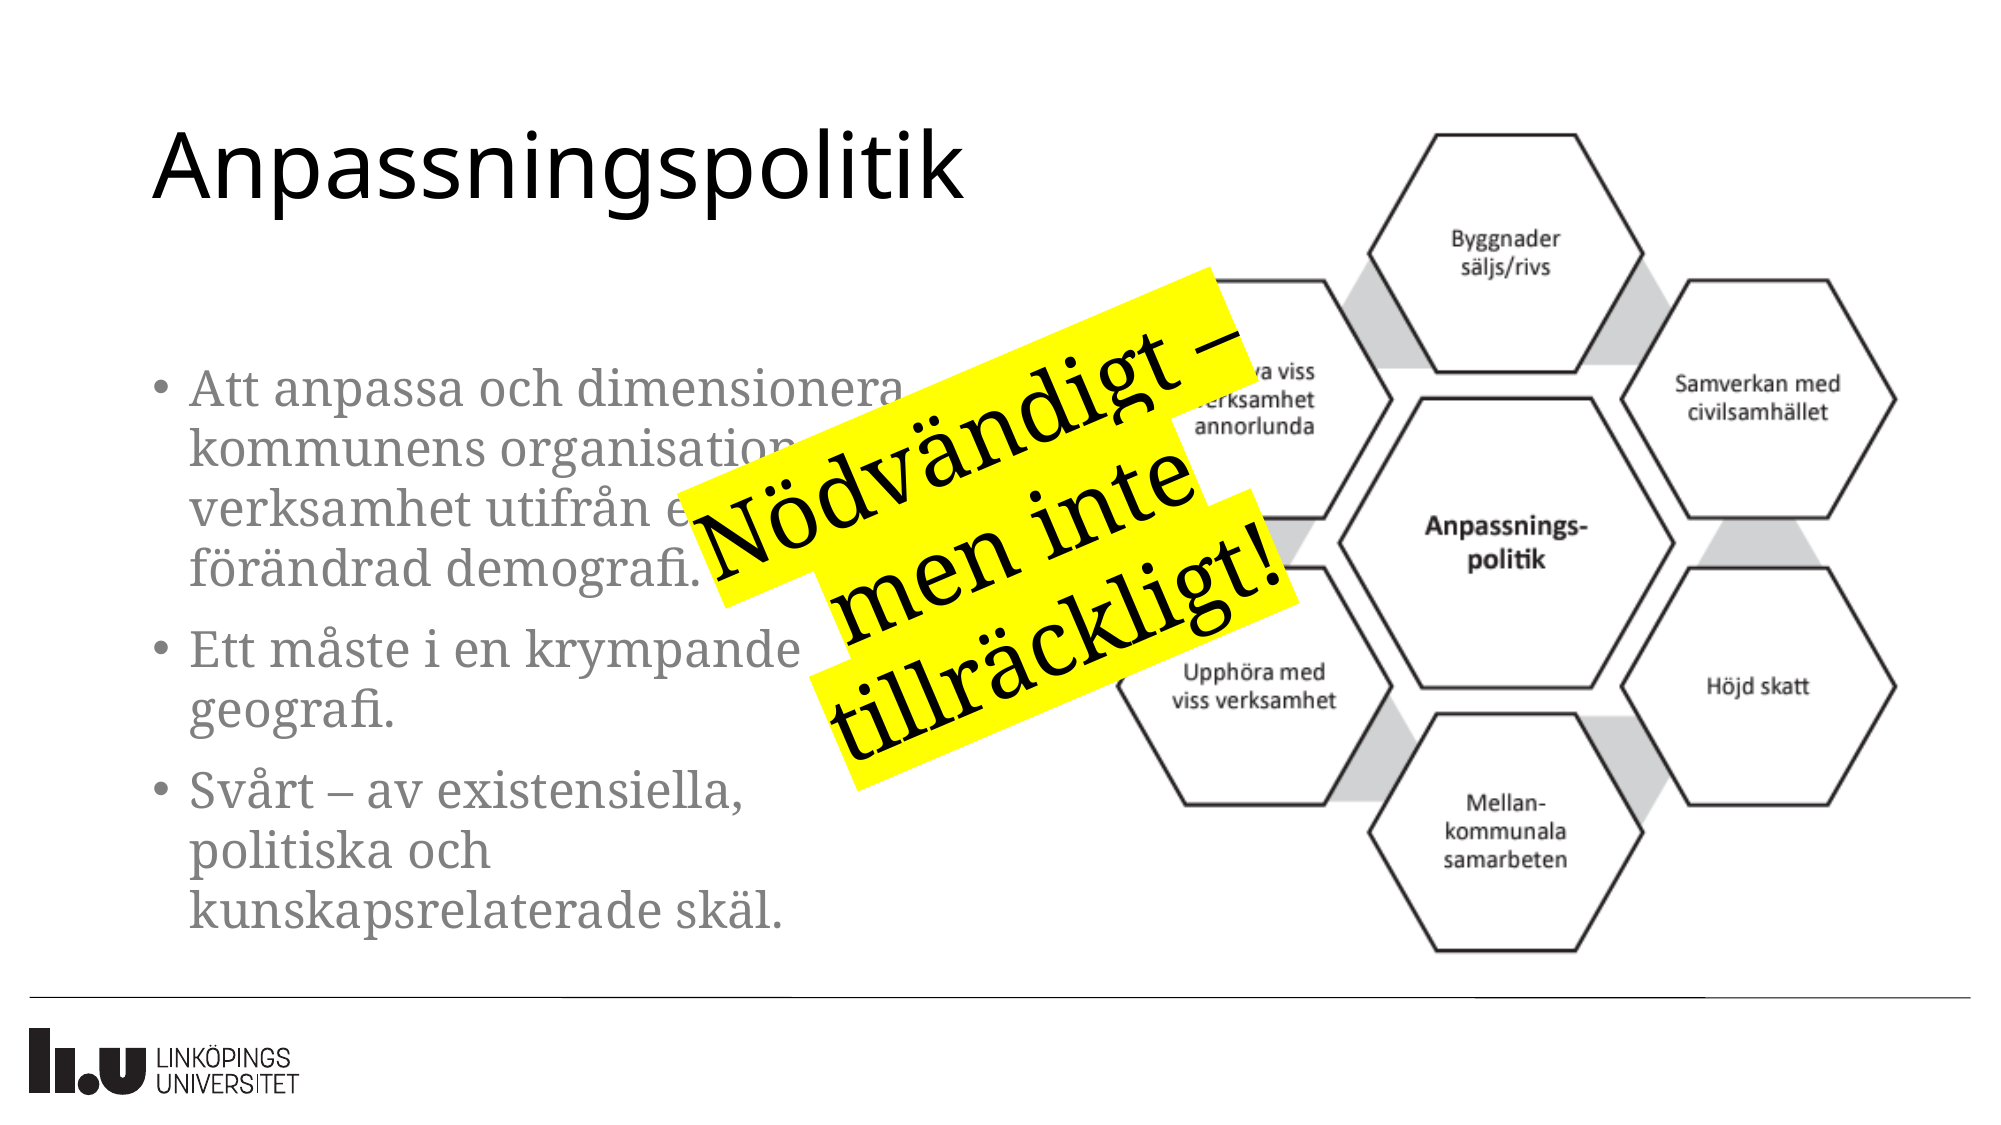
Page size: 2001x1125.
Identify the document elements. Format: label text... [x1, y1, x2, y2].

list Att anpassa och dimensionera kommunens organisation och verksamhet utifrån en förändrad demografi. Ett måste i en krympande geografi. Svårt – av existensiella, politiska och kunskapsrelaterade skäl. [137, 299, 943, 996]
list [1033, 101, 2000, 978]
title Anpassningspolitik [137, 59, 1863, 278]
text_box Nödvändigt – men inte tillräckligt! [600, 340, 1033, 843]
